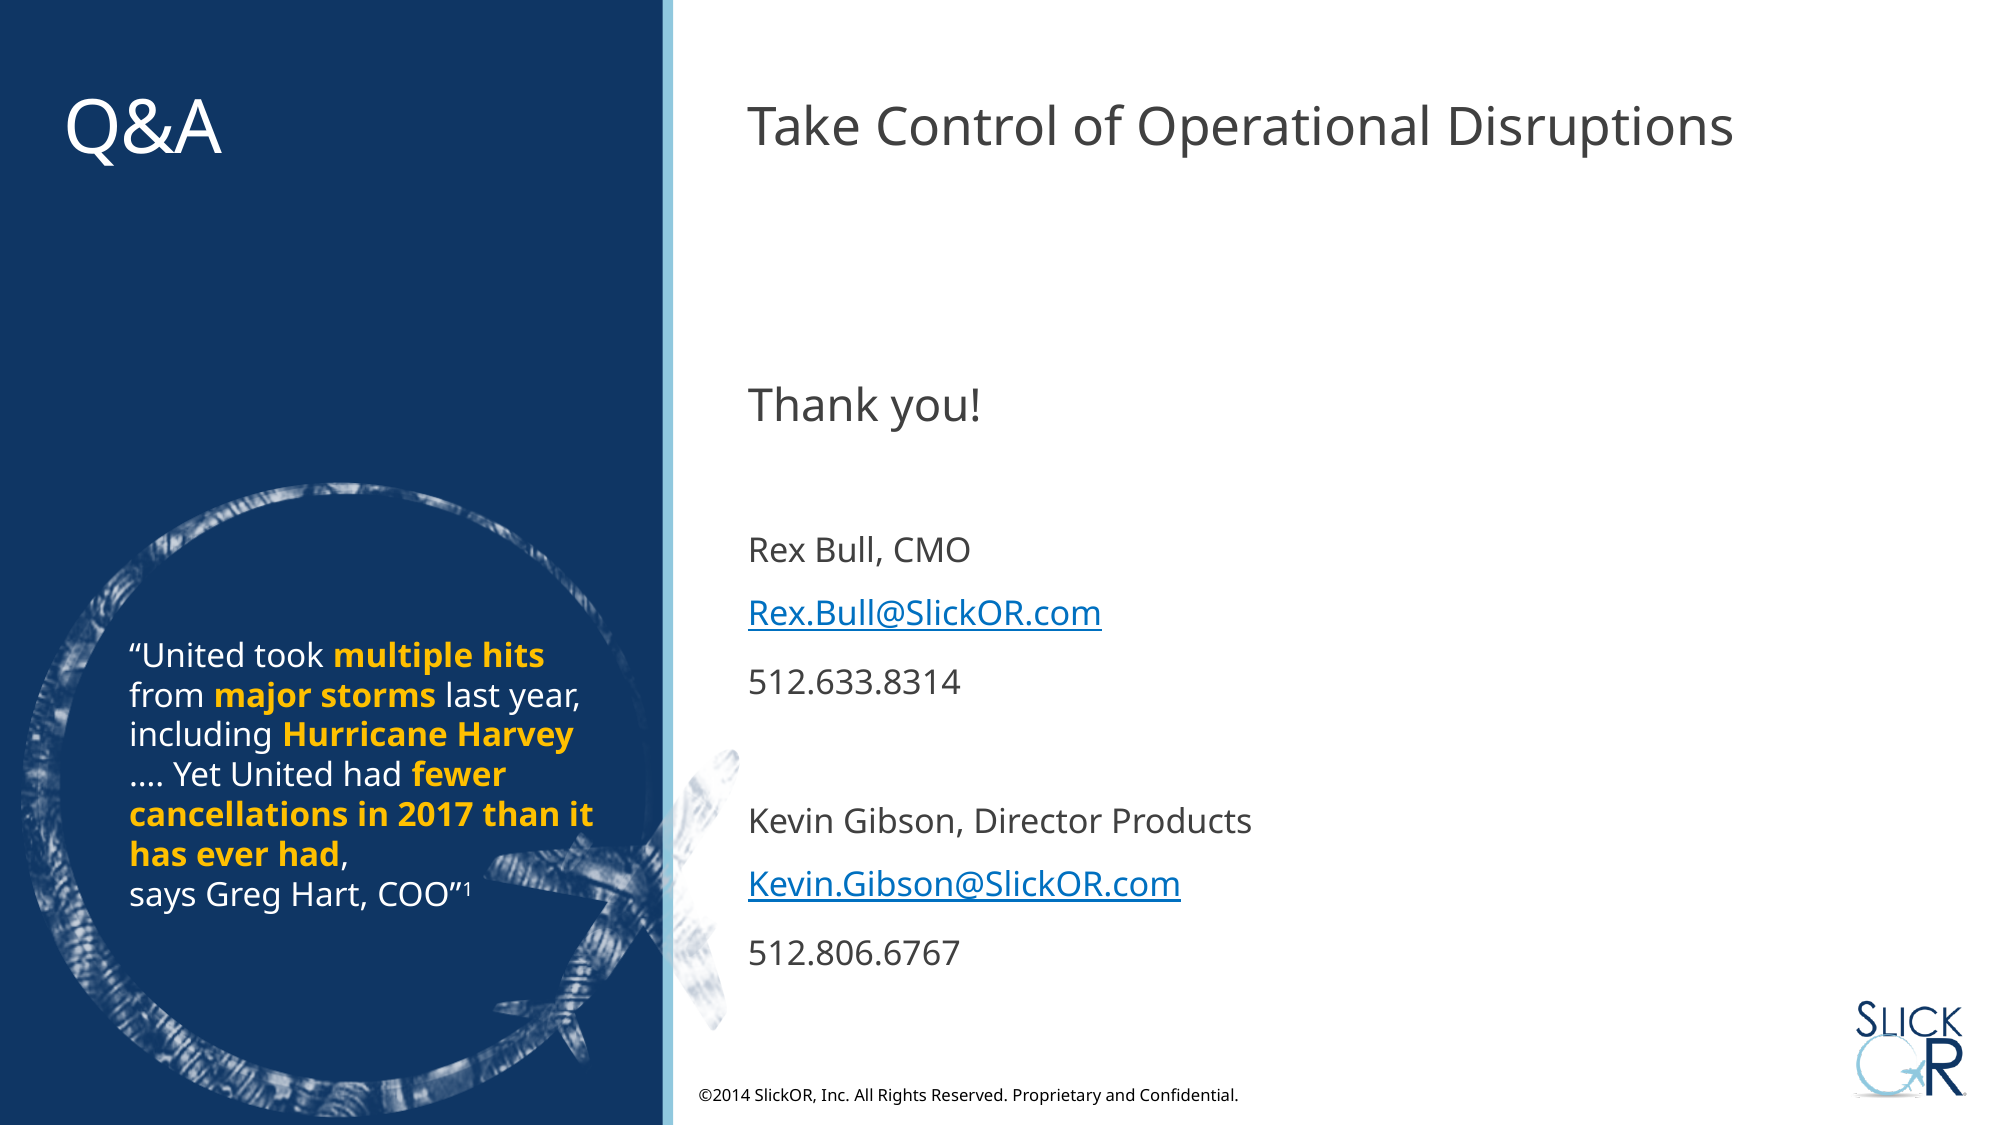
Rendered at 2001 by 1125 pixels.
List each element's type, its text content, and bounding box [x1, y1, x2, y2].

title Q&A [48, 84, 574, 353]
list Take Control of Operational Disruptions Thank you! Rex Bull, CMO Rex.Bull@SlickOR.com 512.633.8314 Kevin Gibson, Director Products Kevin.Gibson@SlickOR.com 512.806.6767 [733, 84, 2000, 992]
text_box [382, 237, 764, 336]
picture [0, 447, 751, 1125]
picture [1812, 995, 2001, 1111]
